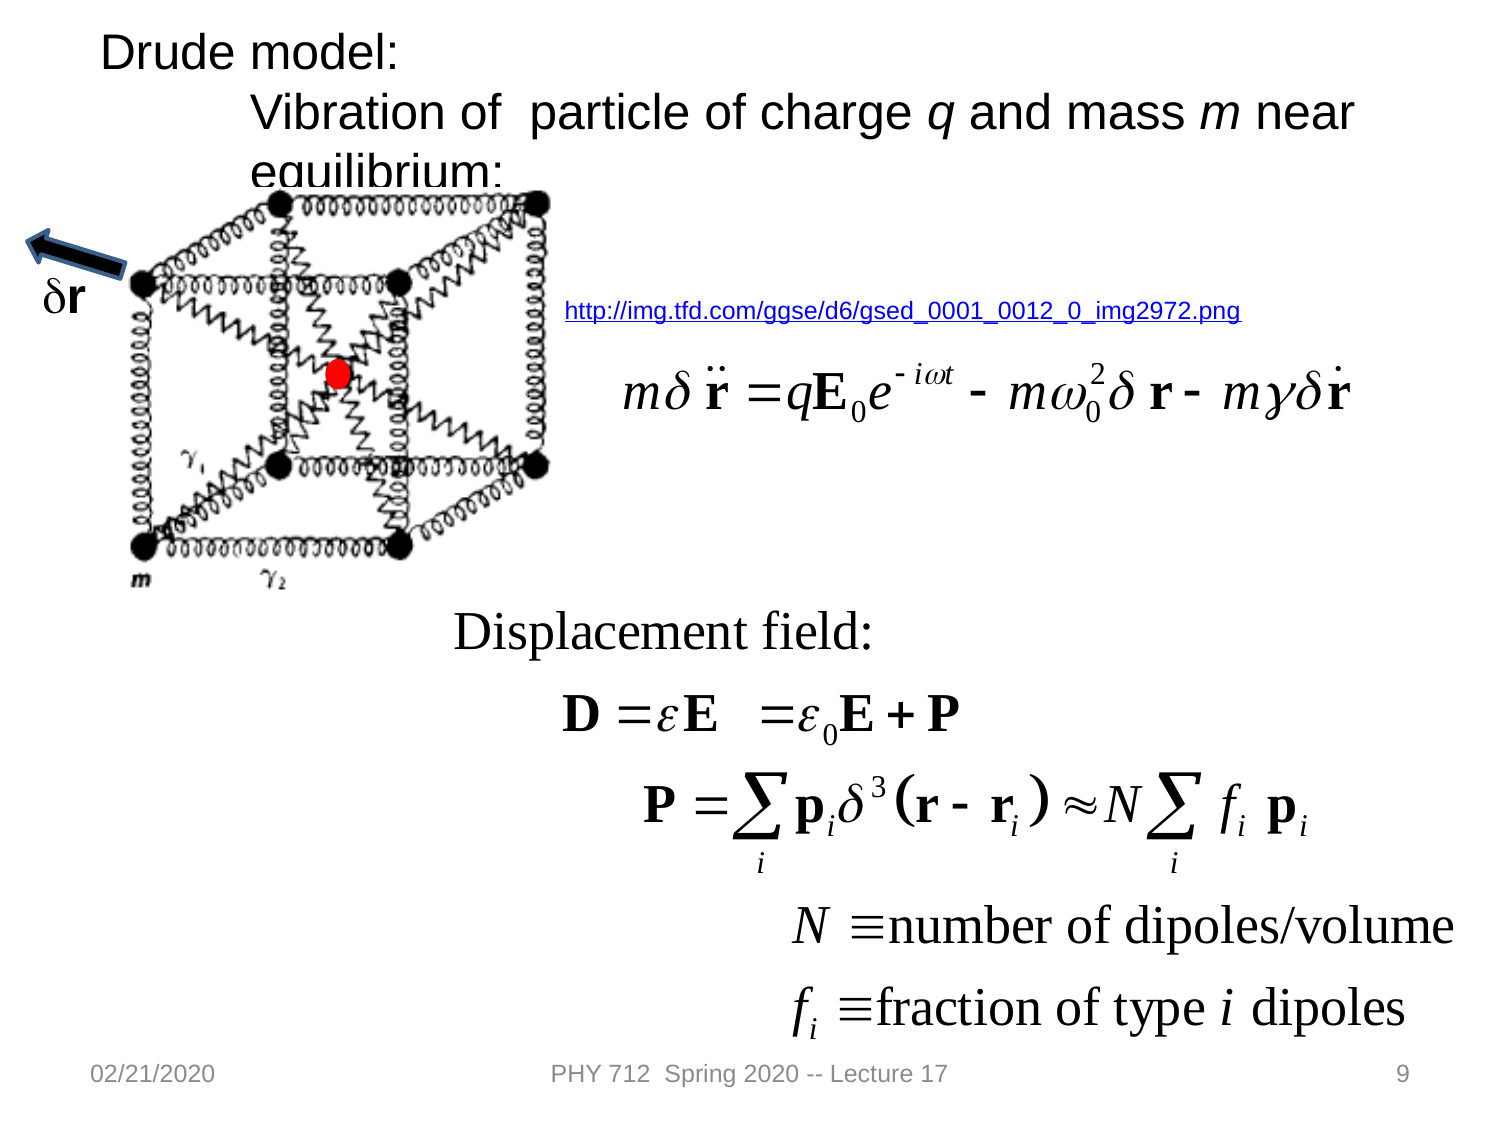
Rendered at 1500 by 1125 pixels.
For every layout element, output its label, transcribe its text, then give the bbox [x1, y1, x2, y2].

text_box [445, 598, 1464, 1051]
footer PHY 712 Spring 2020 -- Lecture 17 [512, 1058, 988, 1103]
slide_number 9 [1074, 1058, 1425, 1103]
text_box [24, 187, 553, 592]
text_box Drude model: Vibration of particle of charge q and mass m near equilibrium: [84, 12, 1475, 208]
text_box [614, 349, 1363, 437]
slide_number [75, 1042, 425, 1103]
text_box http://img.tfd.com/ggse/d6/gsed_0001_0012_0_img2972.png [557, 287, 1300, 333]
